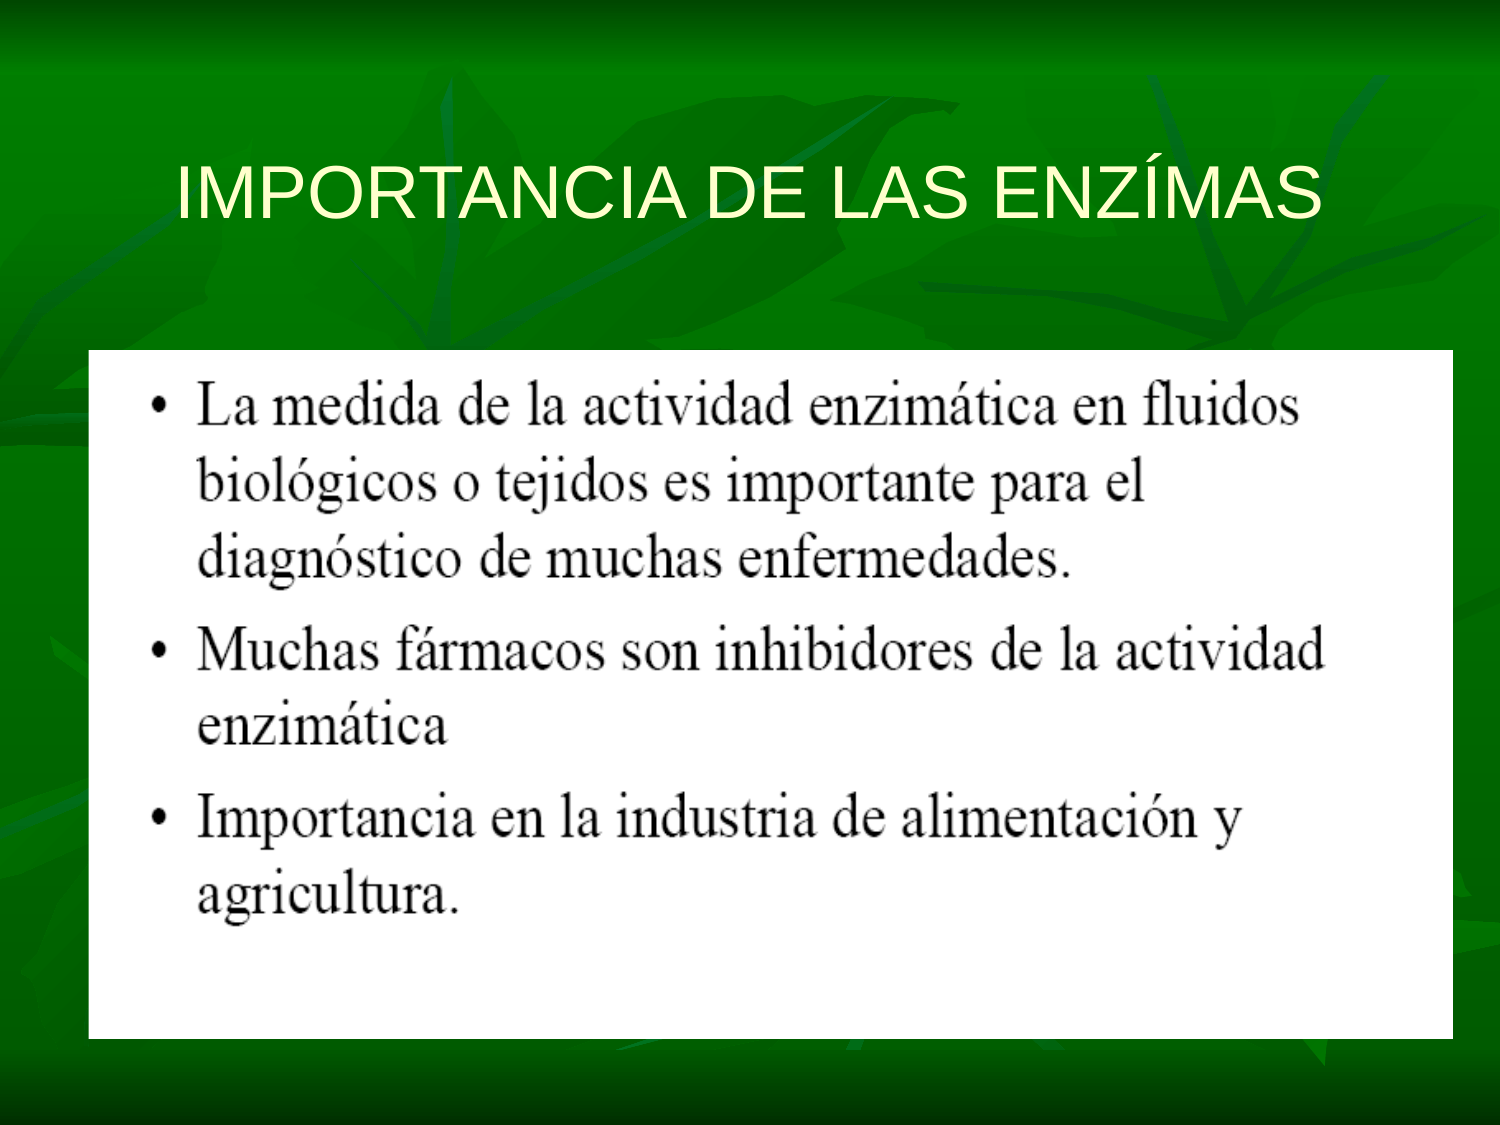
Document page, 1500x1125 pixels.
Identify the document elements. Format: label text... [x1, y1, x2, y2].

title IMPORTANCIA DE LAS ENZÍMAS [74, 143, 1426, 234]
picture [88, 349, 1454, 1039]
